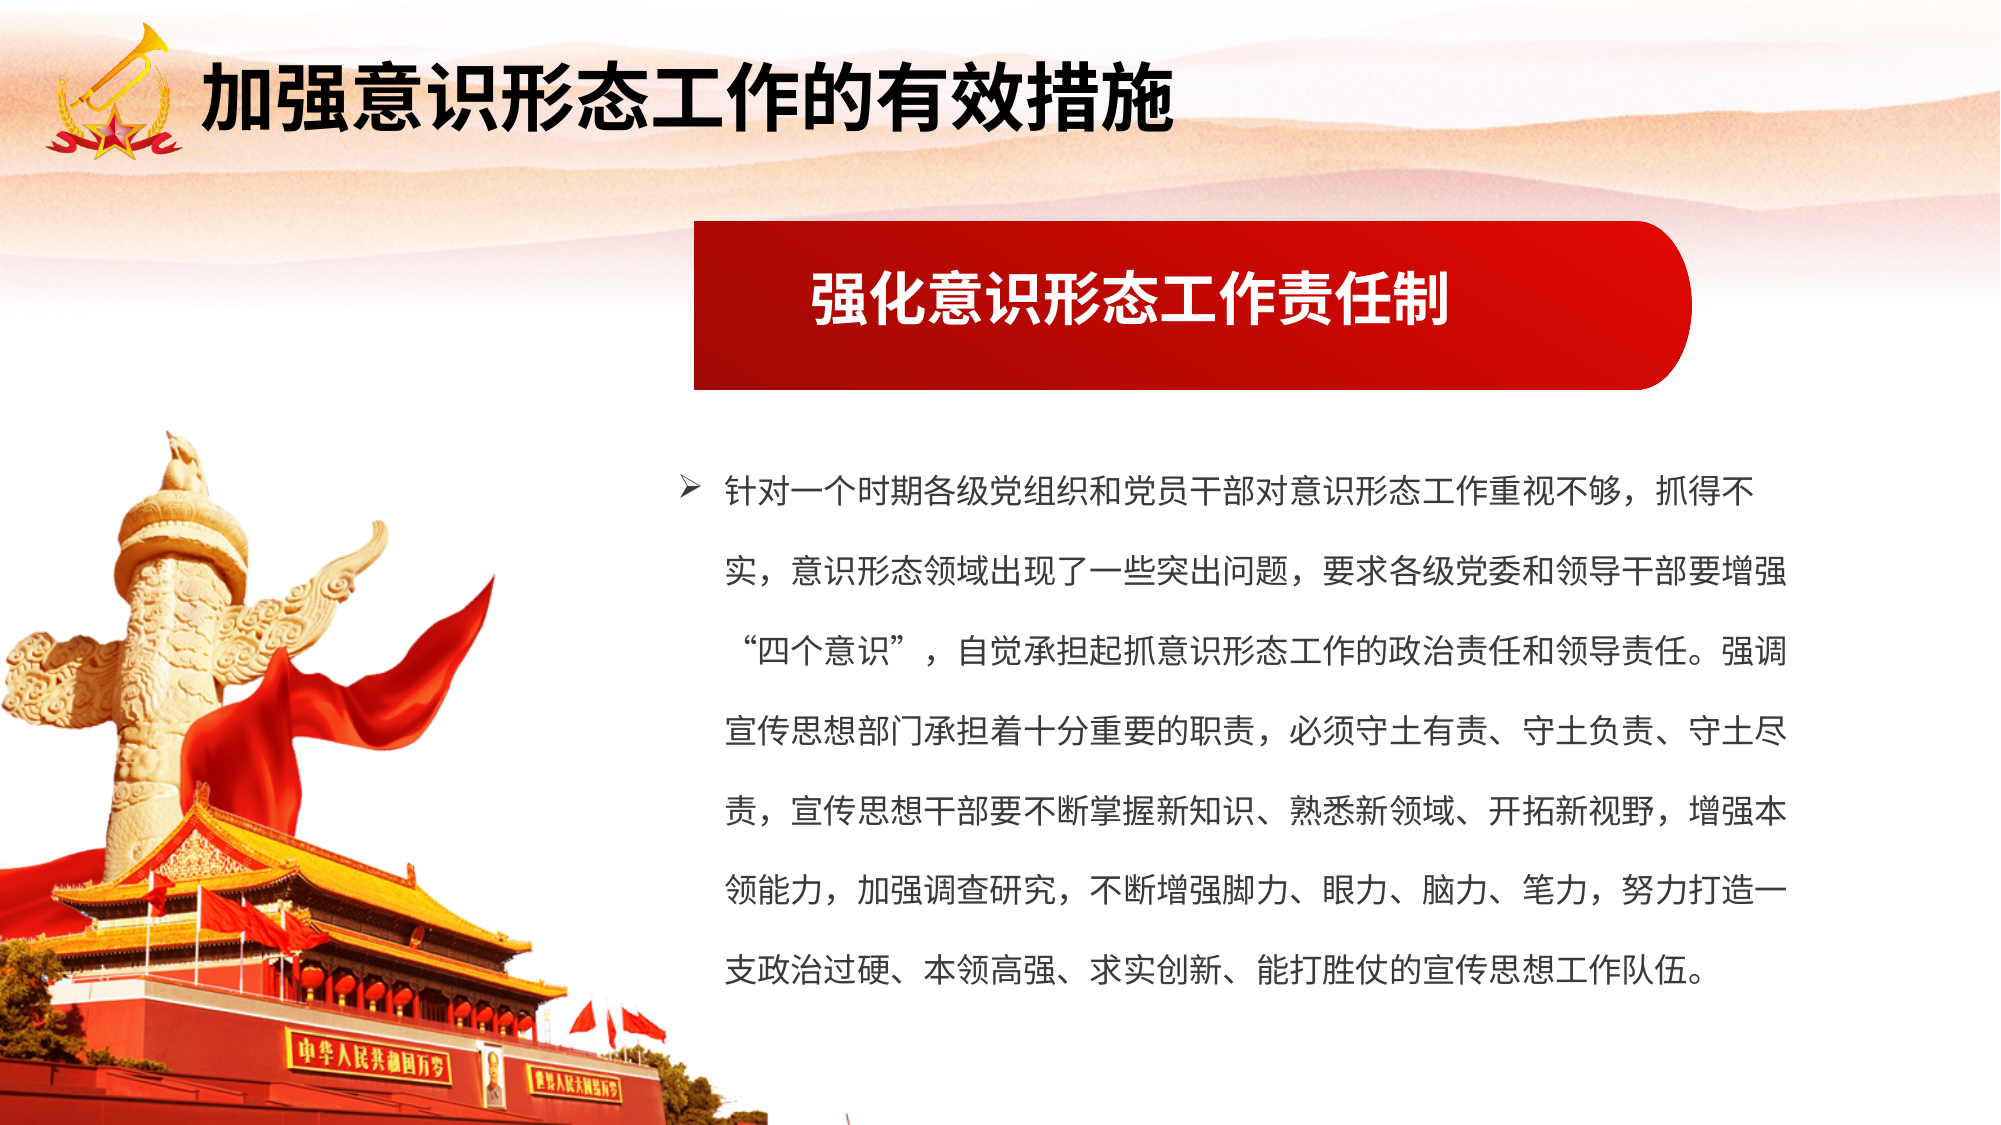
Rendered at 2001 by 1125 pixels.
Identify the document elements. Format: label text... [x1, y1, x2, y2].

text_box 针对一个时期各级党组织和党员干部对意识形态工作重视不够，抓得不实，意识形态领域出现了一些突出问题，要求各级党委和领导干部要增强“四个意识”，自觉承担起抓意识形态工作的政治责任和领导责任。强调宣传思想部门承担着十分重要的职责，必须守土有责、守土负责、守土尽责，宣传思想干部要不断掌握新知识、熟悉新领域、开拓新视野，增强本领能力，加强调查研究，不断增强脚力、眼力、脑力、笔力，努力打造一支政治过硬、本领高强、求实创新、能打胜仗的宣传思想工作队伍。 [857, 423, 1810, 997]
text_box 强化意识形态工作责任制 [857, 254, 1379, 306]
picture [0, 0, 2000, 1125]
text_box [693, 220, 1693, 391]
